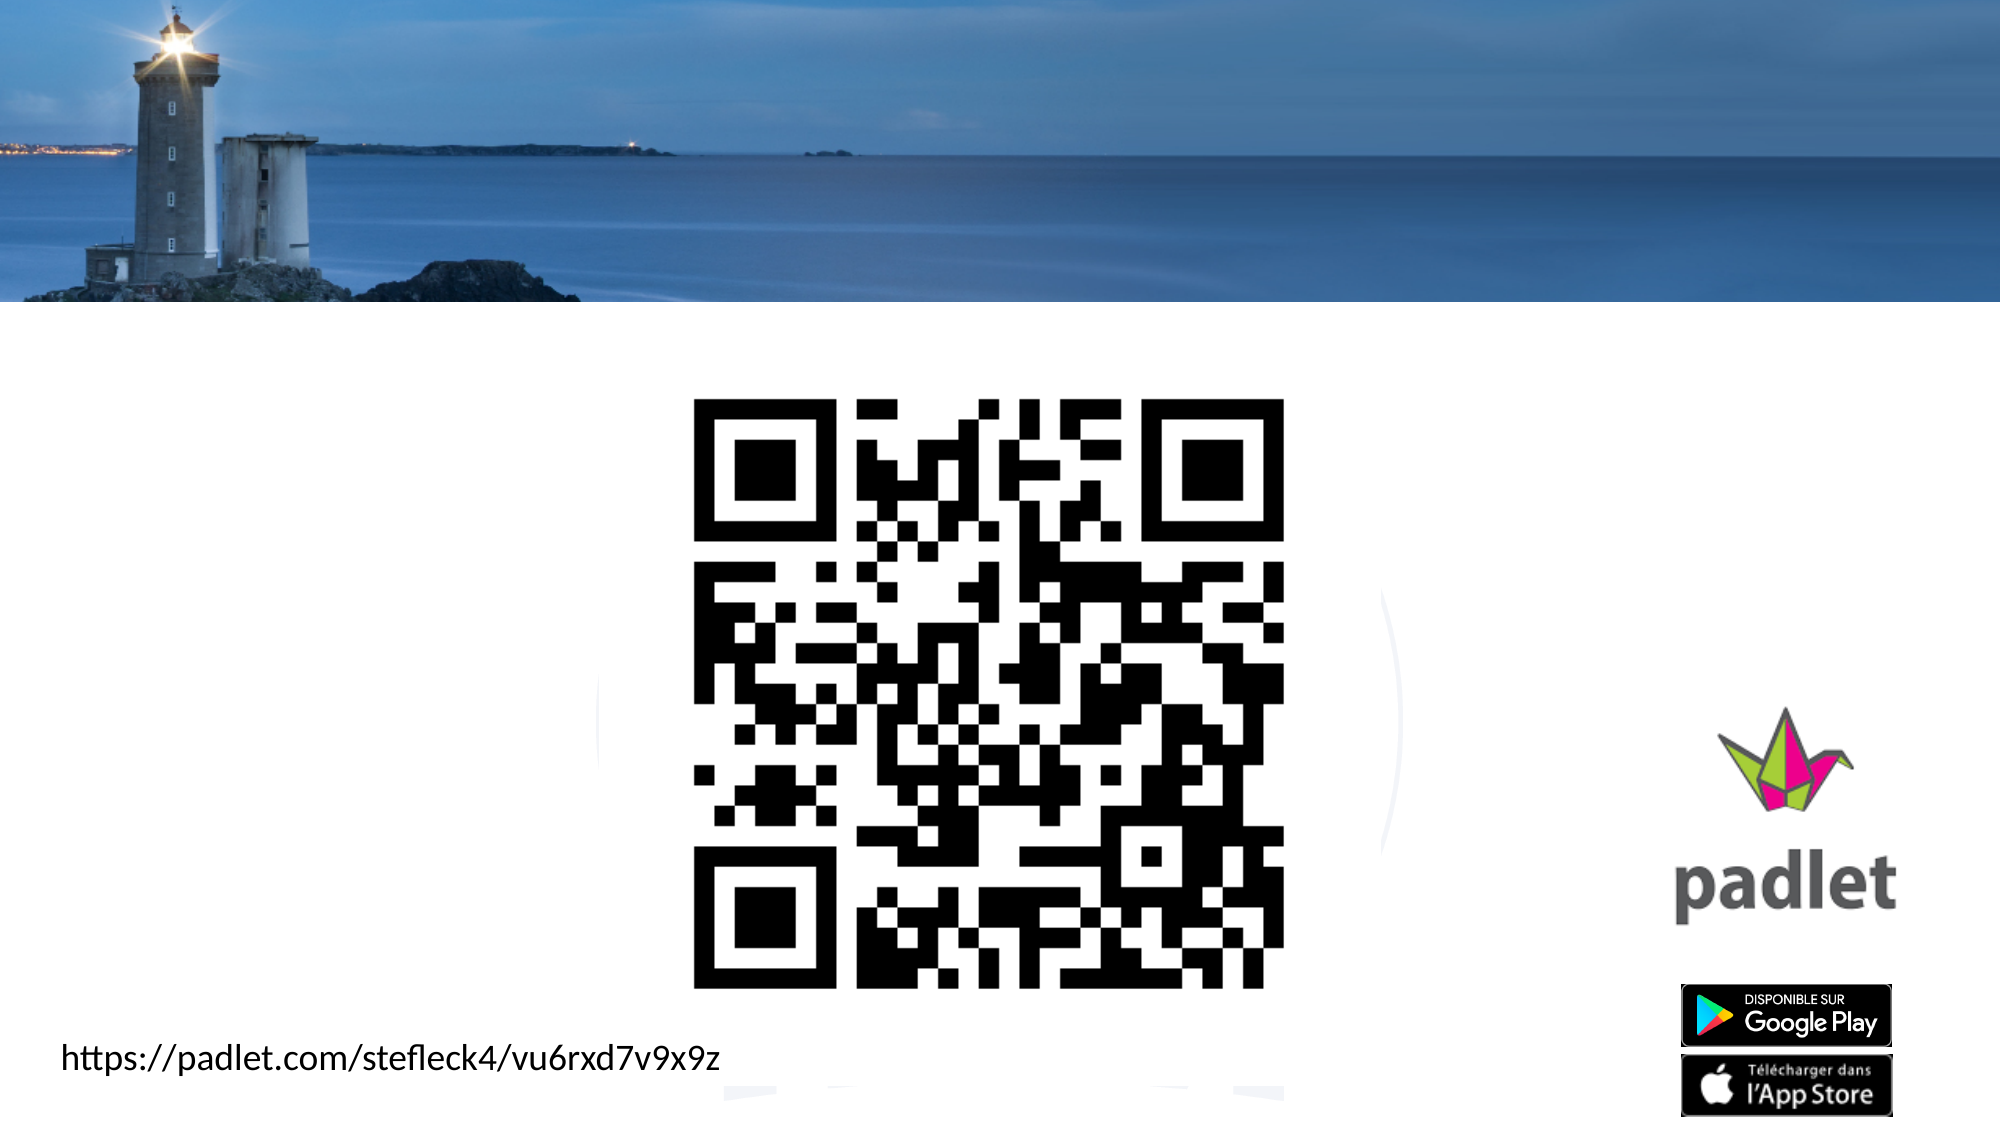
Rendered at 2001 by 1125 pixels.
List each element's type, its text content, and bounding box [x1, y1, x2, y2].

picture [599, 304, 1381, 1086]
picture [0, 0, 2000, 302]
picture [1611, 632, 1962, 1047]
text_box https://padlet.com/stefleck4/vu6rxd7v9x9z [45, 1025, 599, 1085]
picture [1681, 1054, 1893, 1117]
